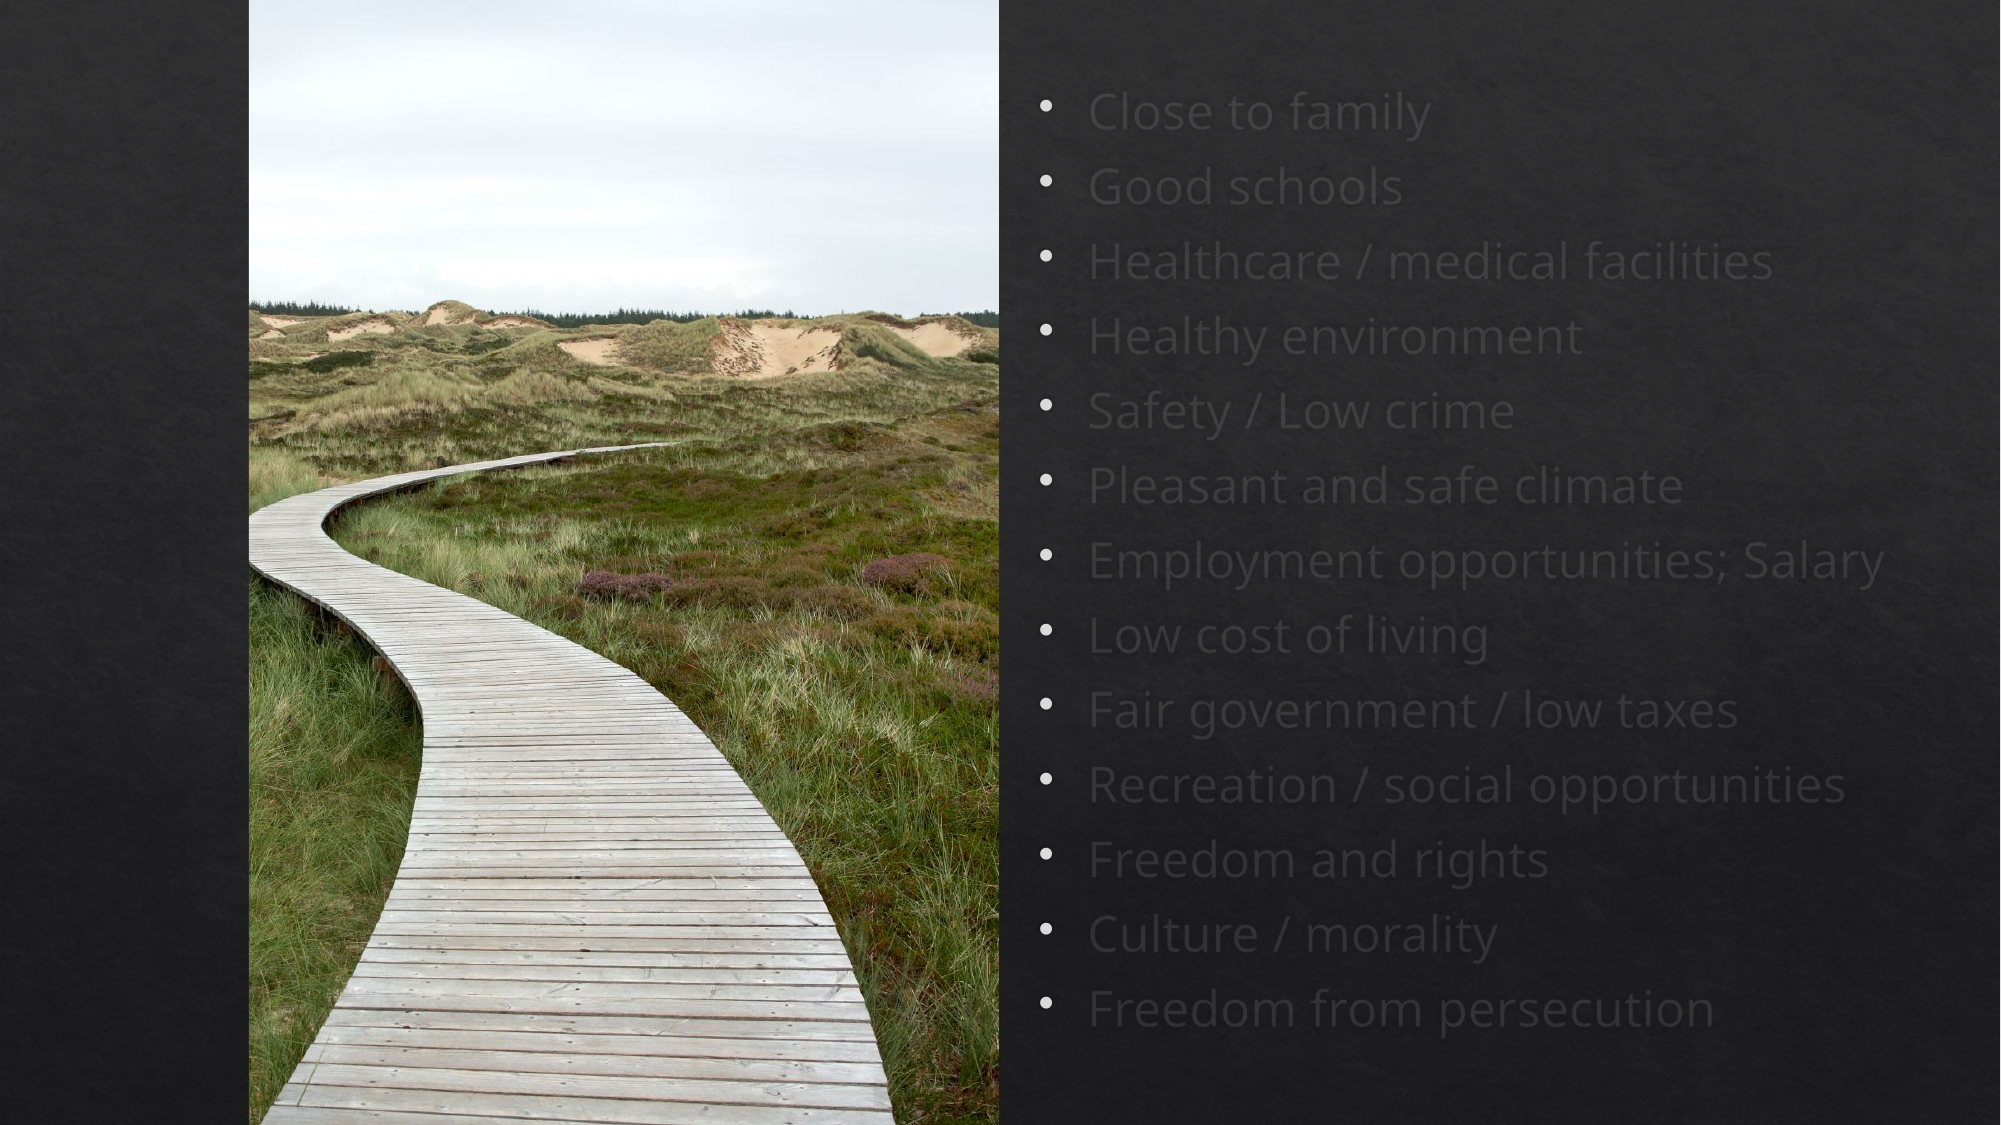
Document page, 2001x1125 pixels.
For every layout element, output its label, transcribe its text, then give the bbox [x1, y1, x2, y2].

list Close to family Good schools Healthcare / medical facilities Healthy environment Safety / Low crime Pleasant and safe climate Employment opportunities; Salary Low cost of living Fair government / low taxes Recreation / social opportunities Freedom and rights Culture / morality Freedom from persecution [1019, 55, 1901, 1068]
picture [248, 0, 1000, 1125]
